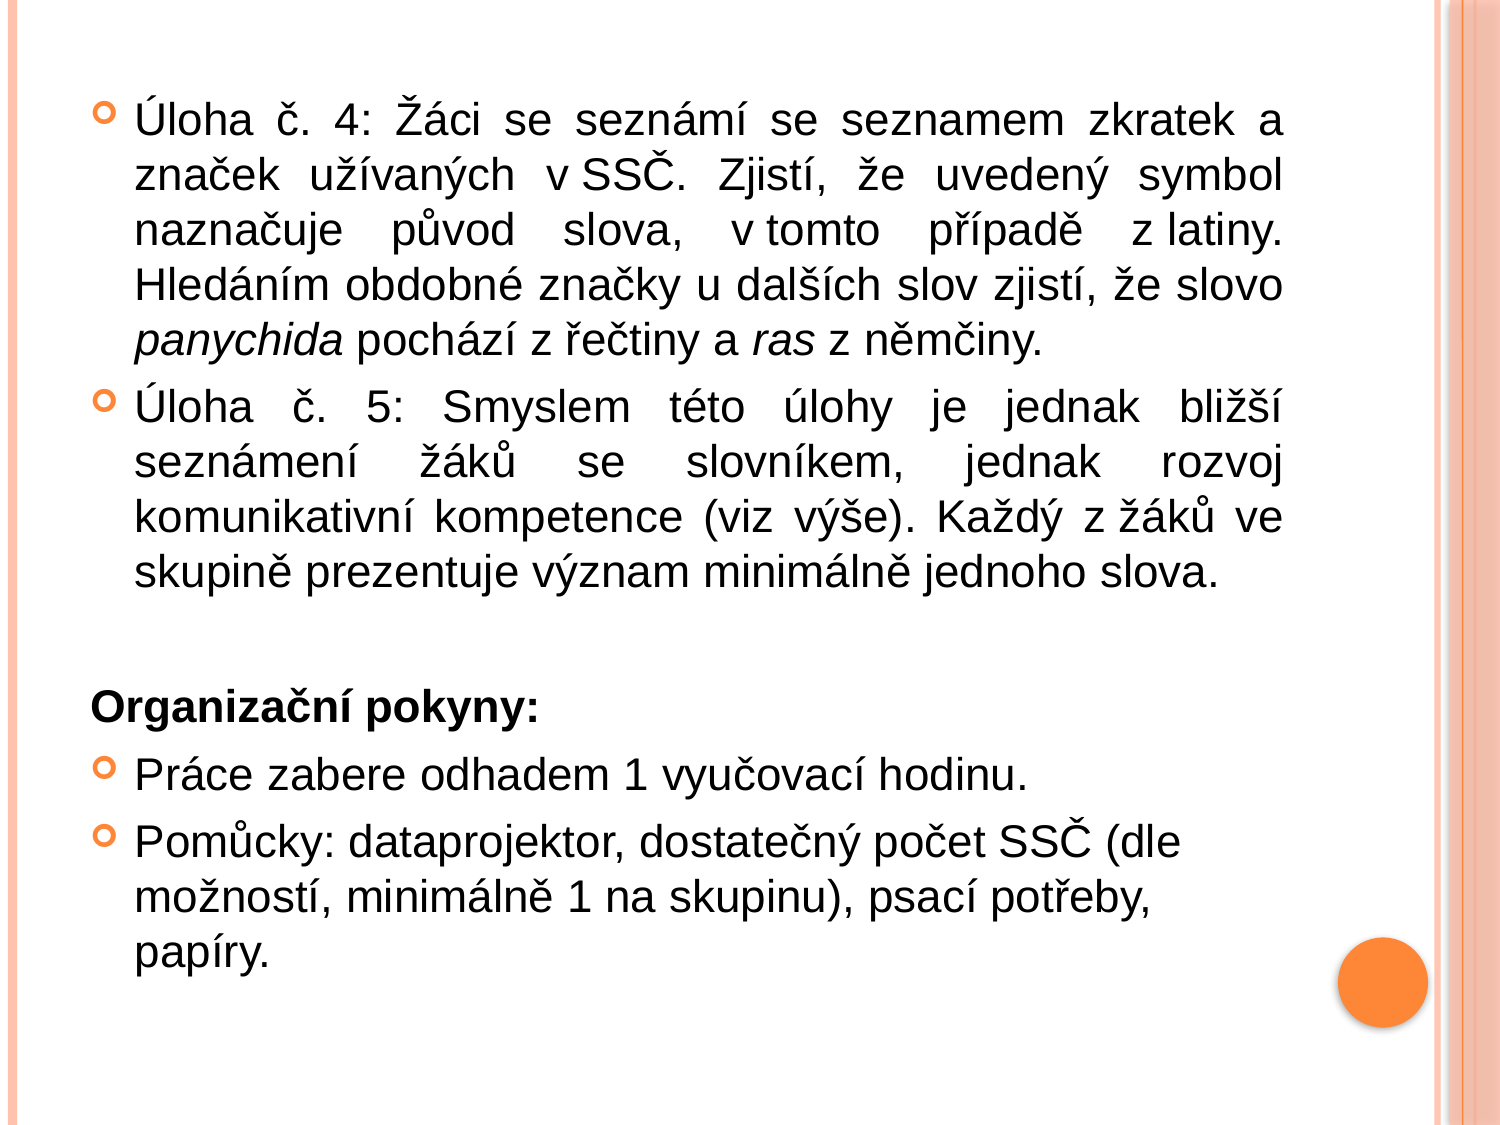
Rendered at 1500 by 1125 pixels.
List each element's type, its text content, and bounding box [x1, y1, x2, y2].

list Úloha č. 4: Žáci se seznámí se seznamem zkratek a značek užívaných v SSČ. Zjistí, že uvedený symbol naznačuje původ slova, v tomto případě z latiny. Hledáním obdobné značky u dalších slov zjistí, že slovo panychida pochází z řečtiny a ras z němčiny. Úloha č. 5: Smyslem této úlohy je jednak bližší seznámení žáků se slovníkem, jednak rozvoj komunikativní kompetence (viz výše). Každý z žáků ve skupině prezentuje význam minimálně jednoho slova. Organizační pokyny: Práce zabere odhadem 1 vyučovací hodinu. Pomůcky: dataprojektor, dostatečný počet SSČ (dle možností, minimálně 1 na skupinu), psací potřeby, papíry. [74, 81, 1301, 1063]
